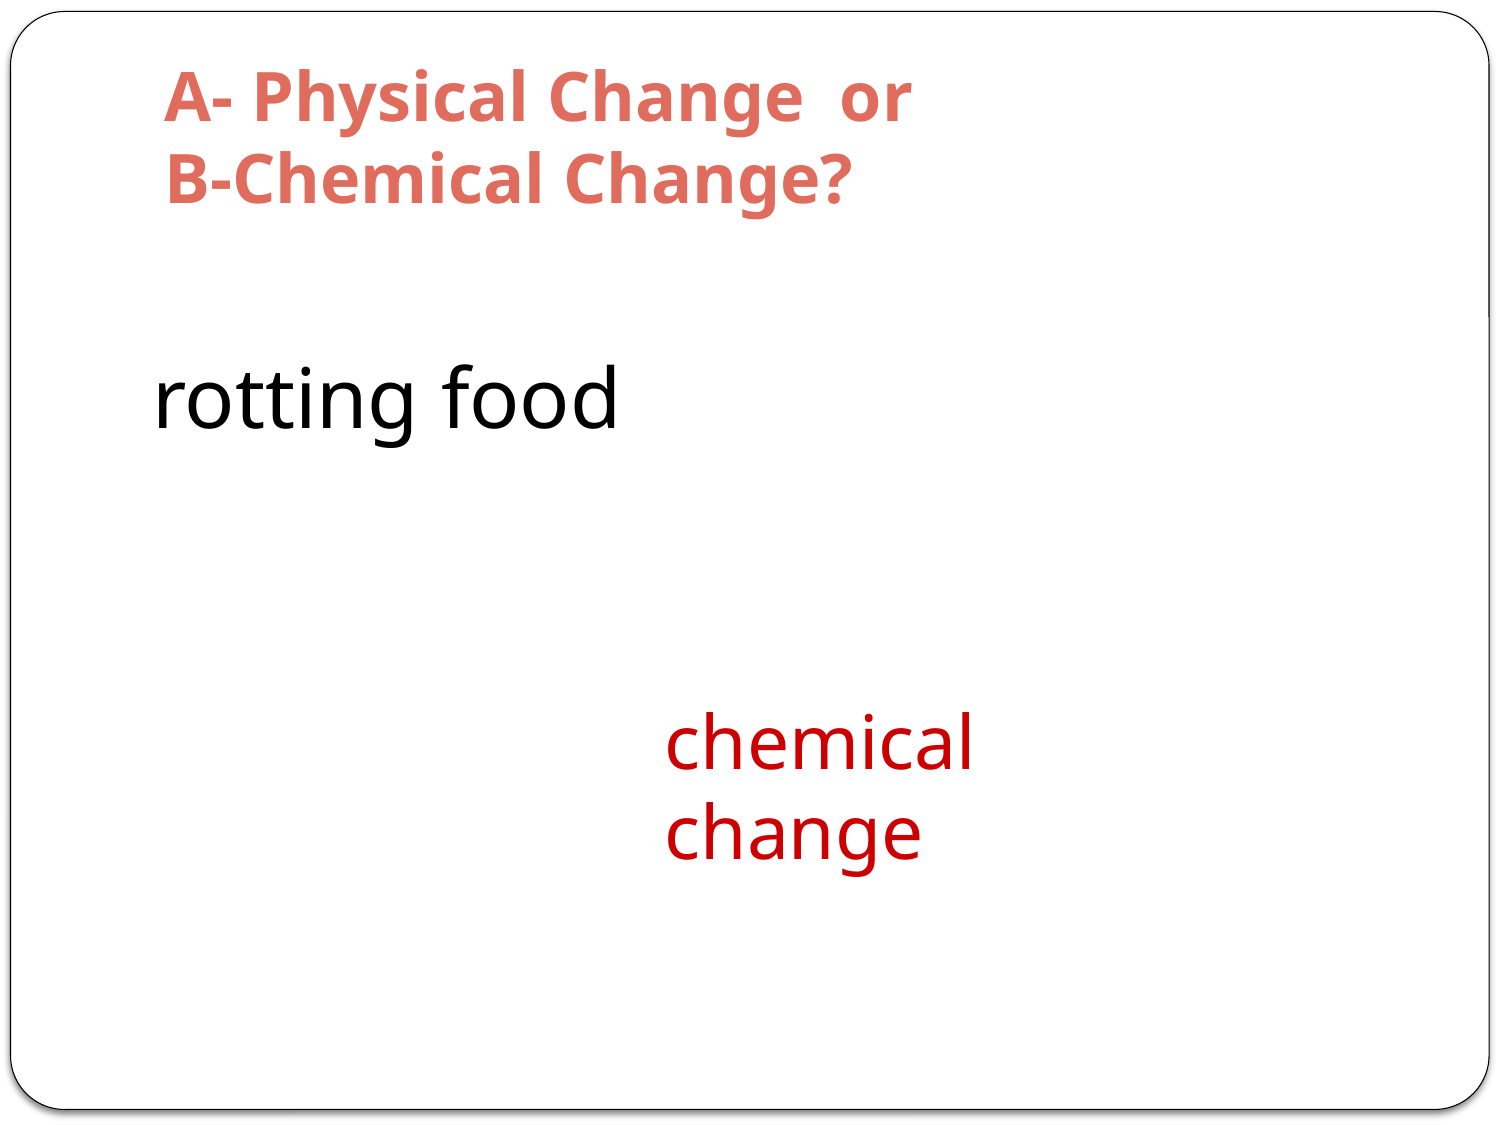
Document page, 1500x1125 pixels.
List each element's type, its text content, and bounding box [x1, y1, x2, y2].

list rotting food [137, 337, 1413, 500]
title A- Physical Change or B-Chemical Change? [150, 45, 1425, 233]
text_box chemical change [649, 687, 1175, 883]
